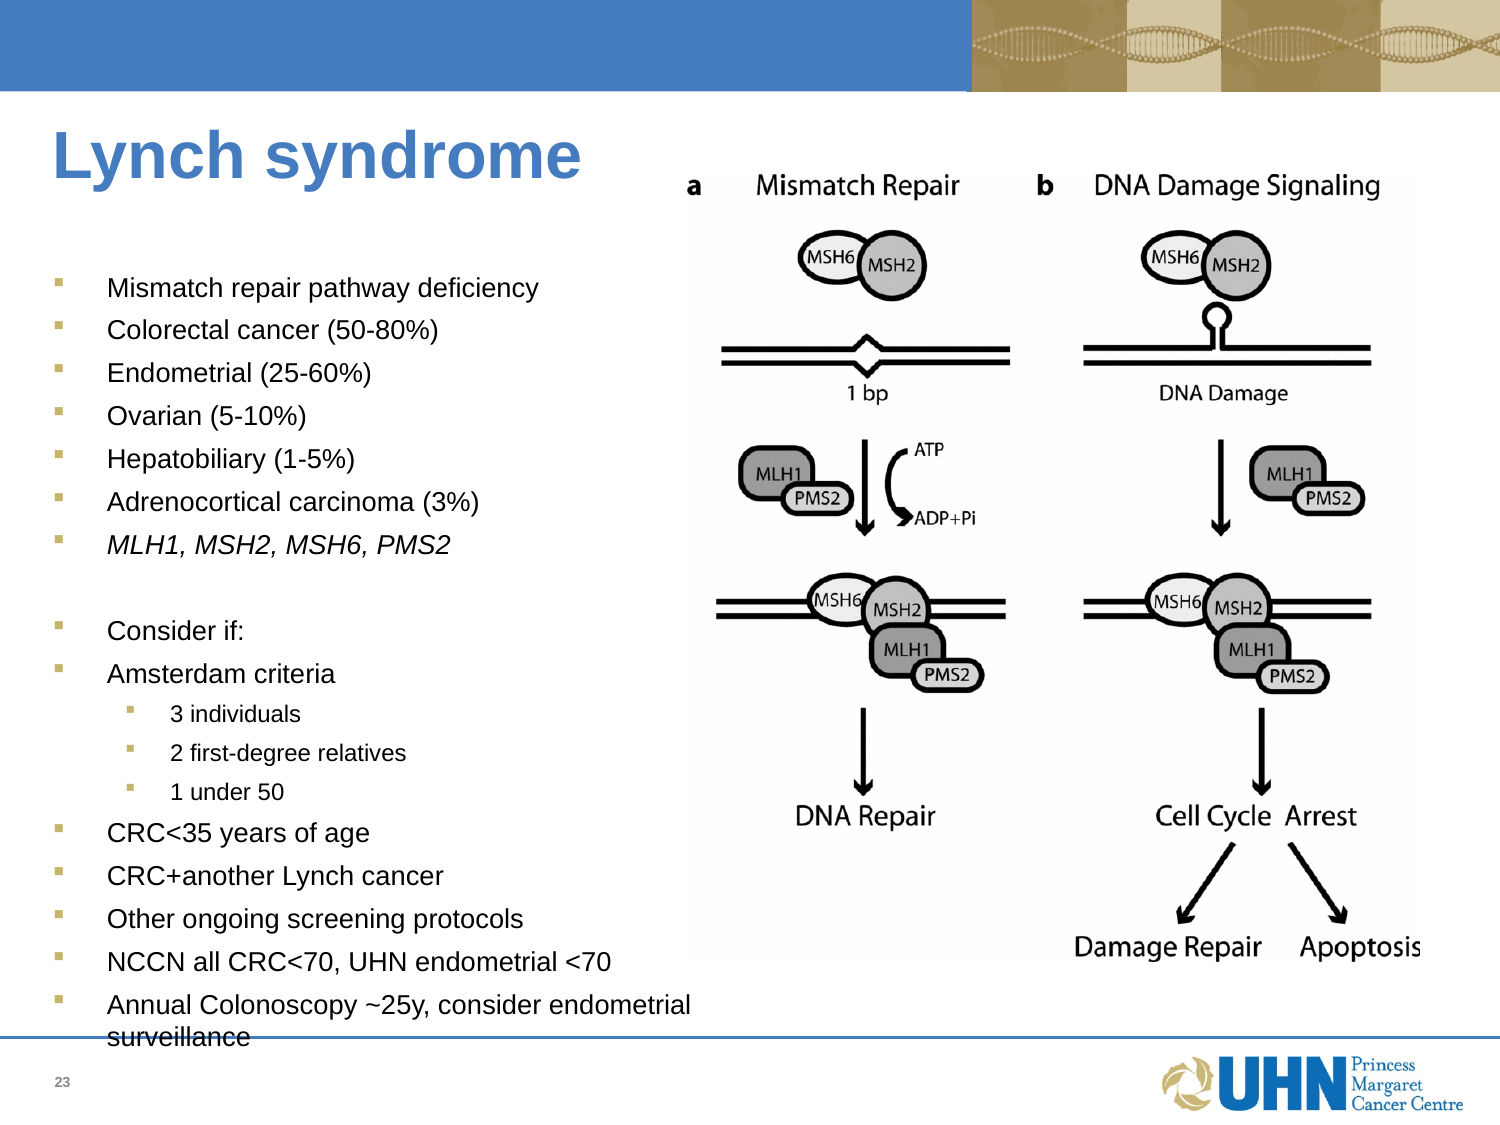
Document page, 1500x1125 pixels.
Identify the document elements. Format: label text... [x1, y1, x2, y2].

list Mismatch repair pathway deficiency Colorectal cancer (50-80%) Endometrial (25-60%) Ovarian (5-10%) Hepatobiliary (1-5%) Adrenocortical carcinoma (3%) MLH1, MSH2, MSH6, PMS2 Consider if: Amsterdam criteria 3 individuals 2 first-degree relatives 1 under 50 CRC<35 years of age CRC+another Lynch cancer Other ongoing screening protocols NCCN all CRC<70, UHN endometrial <70 Annual Colonoscopy ~25y, consider endometrial surveillance [37, 262, 725, 1063]
picture [1162, 1056, 1463, 1111]
title Lynch syndrome [37, 104, 1463, 246]
slide_number 23 [37, 1051, 88, 1112]
picture [972, 0, 1500, 92]
picture [687, 174, 1420, 962]
